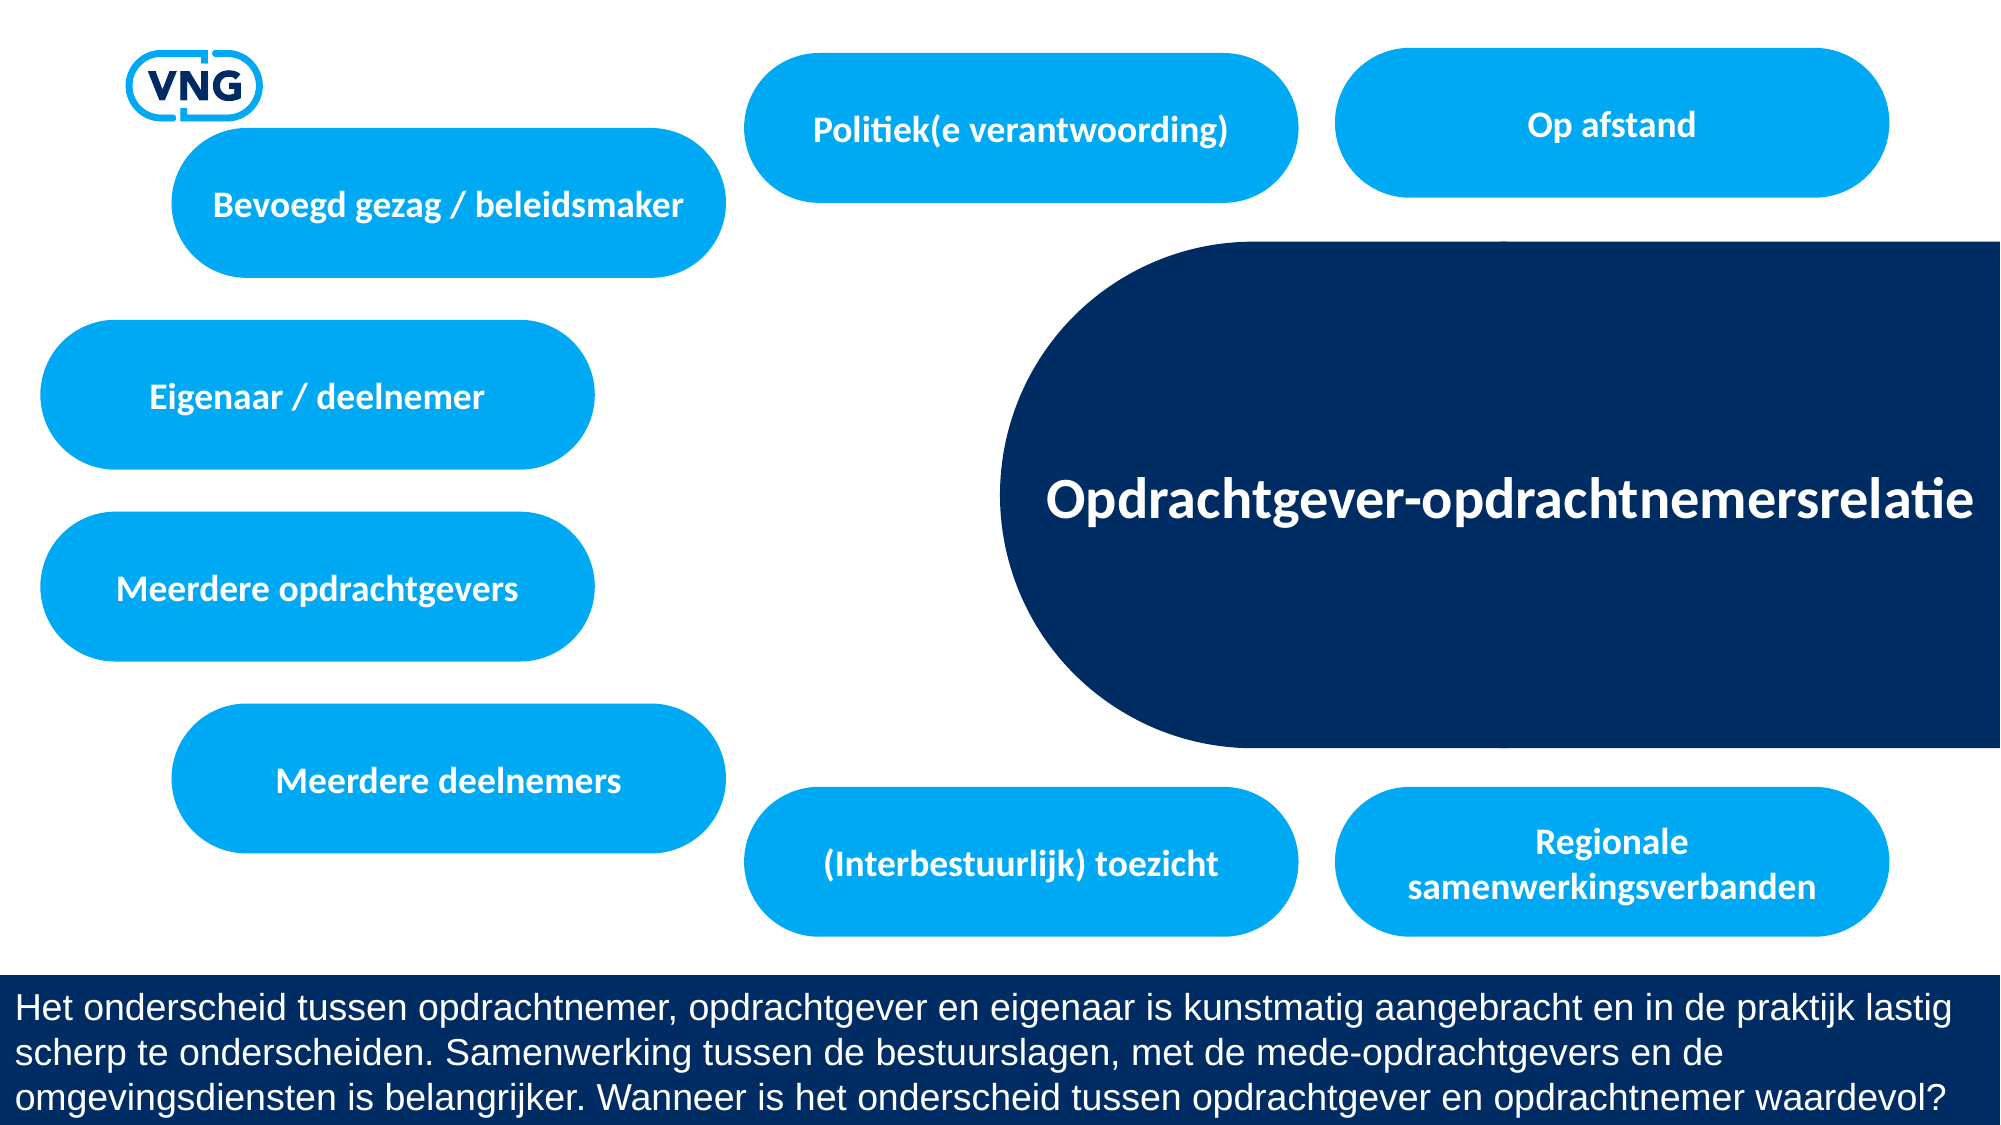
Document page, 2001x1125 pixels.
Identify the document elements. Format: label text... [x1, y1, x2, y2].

text_box Bevoegd gezag / beleidsmaker [170, 126, 727, 279]
text_box Meerdere deelnemers [170, 702, 727, 855]
text_box Regionale samenwerkingsverbanden [1333, 785, 1891, 938]
text_box (Interbestuurlijk) toezicht [743, 785, 1300, 938]
text_box Het onderscheid tussen opdrachtnemer, opdrachtgever en eigenaar is kunstmatig aangebracht en in de praktijk lastig scherp te onderscheiden. Samenwerking tussen de bestuurslagen, met de mede-opdrachtgevers en de omgevingsdiensten is belangrijker. Wanneer is het onderscheid tussen opdrachtgever en opdrachtnemer waardevol? [0, 975, 2000, 1125]
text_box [999, 241, 2000, 749]
text_box Op afstand [1333, 46, 1891, 199]
text_box Meerdere opdrachtgevers [39, 510, 596, 663]
text_box Eigenaar / deelnemer [39, 318, 596, 471]
text_box Politiek(e verantwoording) [743, 51, 1300, 204]
picture [79, 0, 433, 202]
